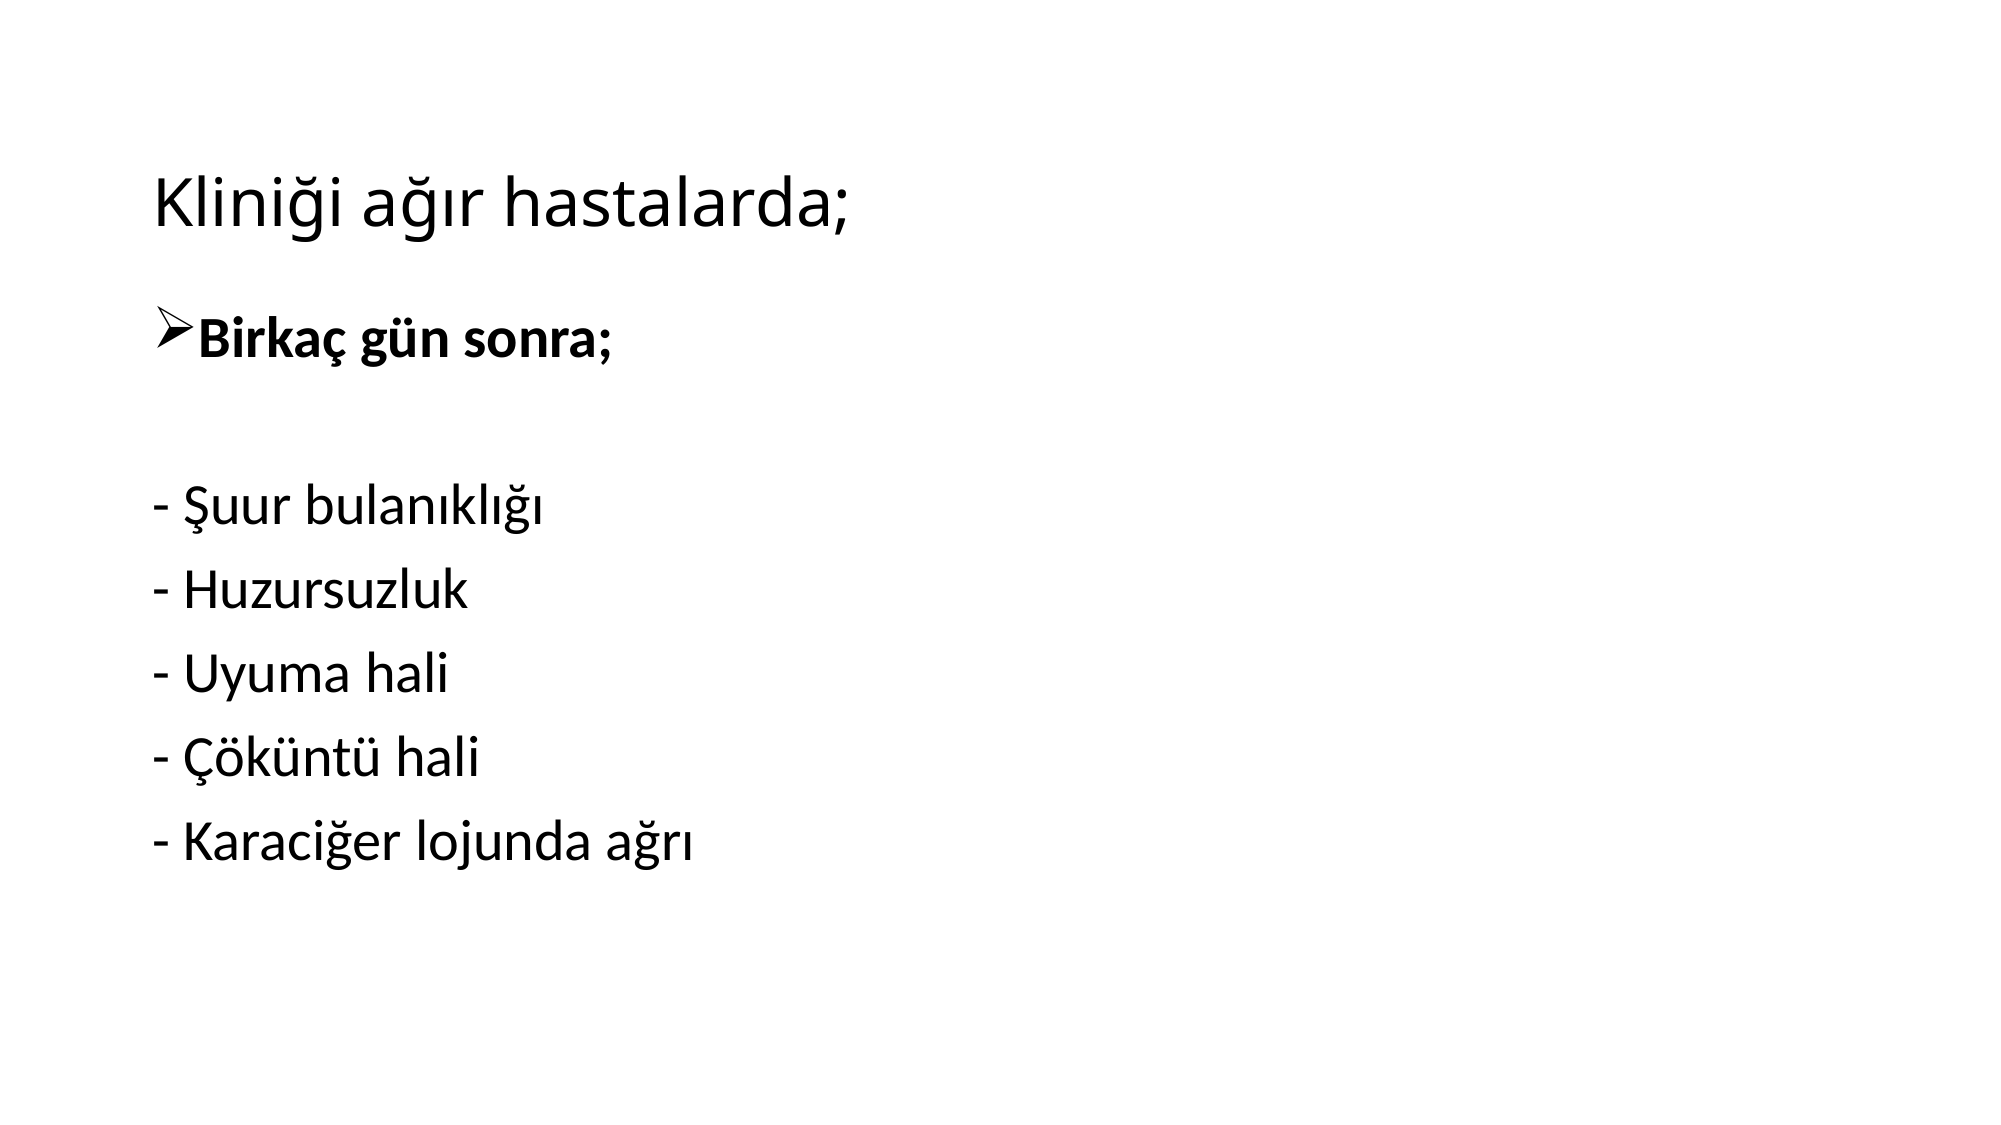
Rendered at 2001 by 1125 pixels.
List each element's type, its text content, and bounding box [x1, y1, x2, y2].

list Birkaç gün sonra; - Şuur bulanıklığı - Huzursuzluk - Uyuma hali - Çöküntü hali - Karaciğer lojunda ağrı [137, 299, 1863, 1014]
title Kliniği ağır hastalarda; [137, 59, 1863, 278]
